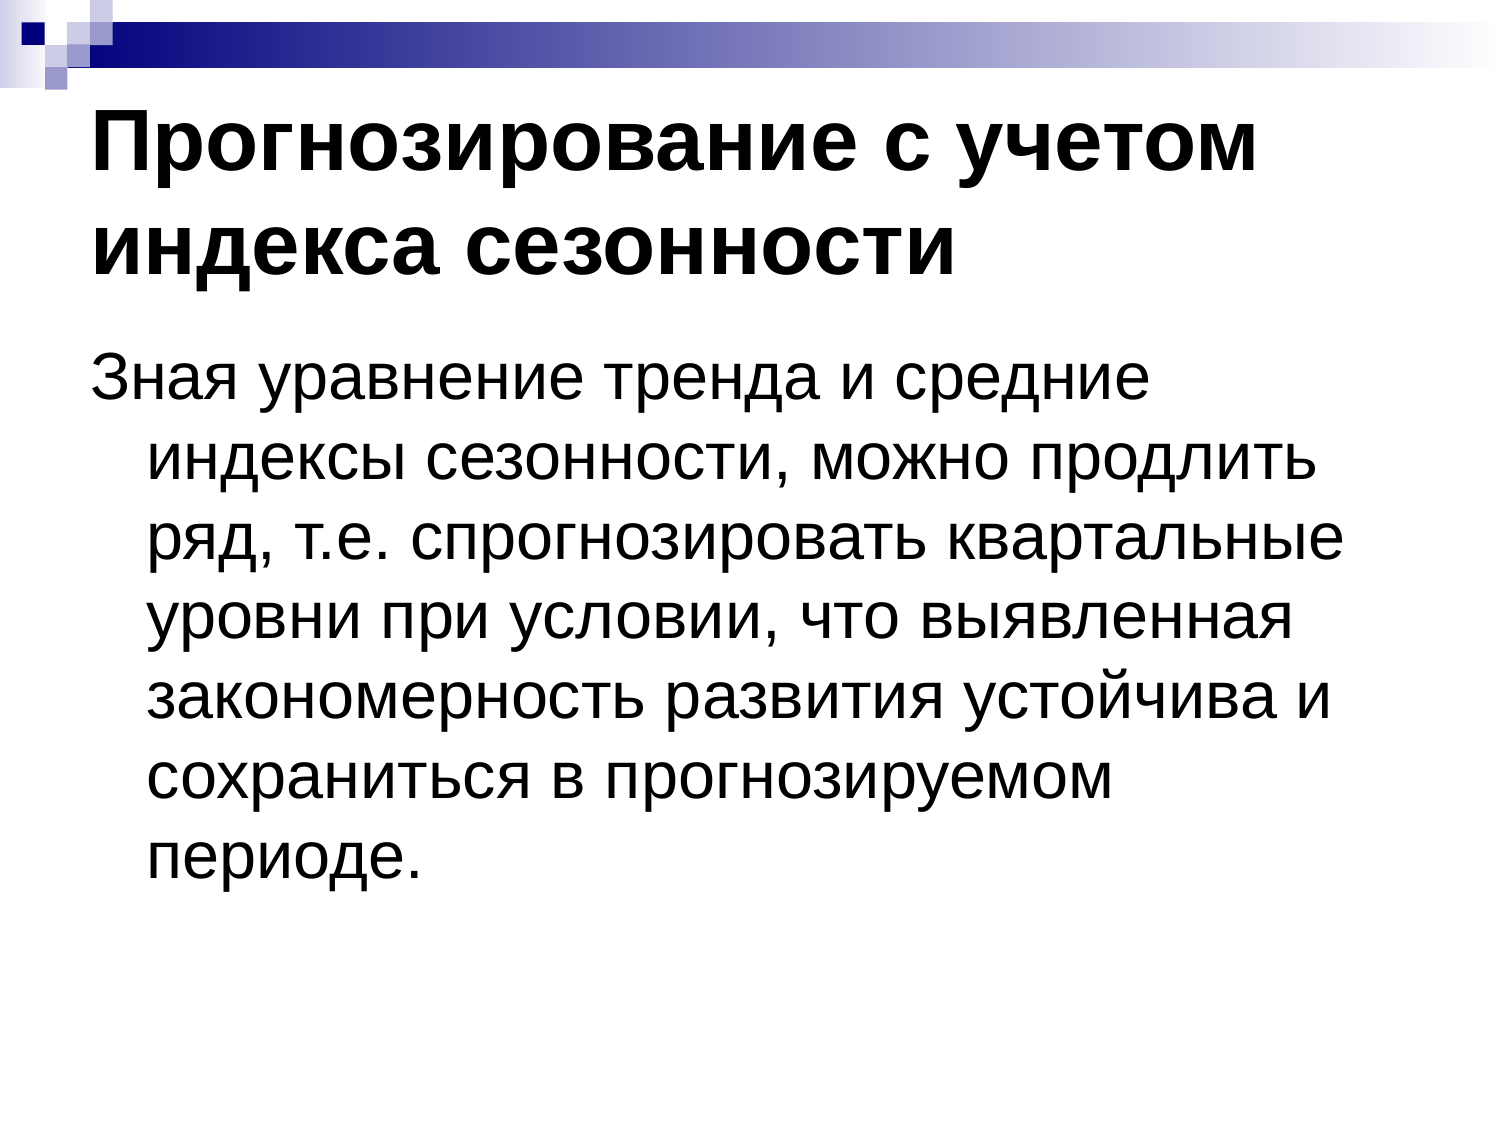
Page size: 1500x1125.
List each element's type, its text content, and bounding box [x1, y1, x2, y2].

list Зная уравнение тренда и средние индексы сезонности, можно продлить ряд, т.е. спрогнозировать квартальные уровни при условии, что выявленная закономерность развития устойчива и сохраниться в прогнозируемом периоде. [75, 324, 1425, 963]
title Прогнозирование с учетом индекса сезонности [75, 75, 1425, 300]
